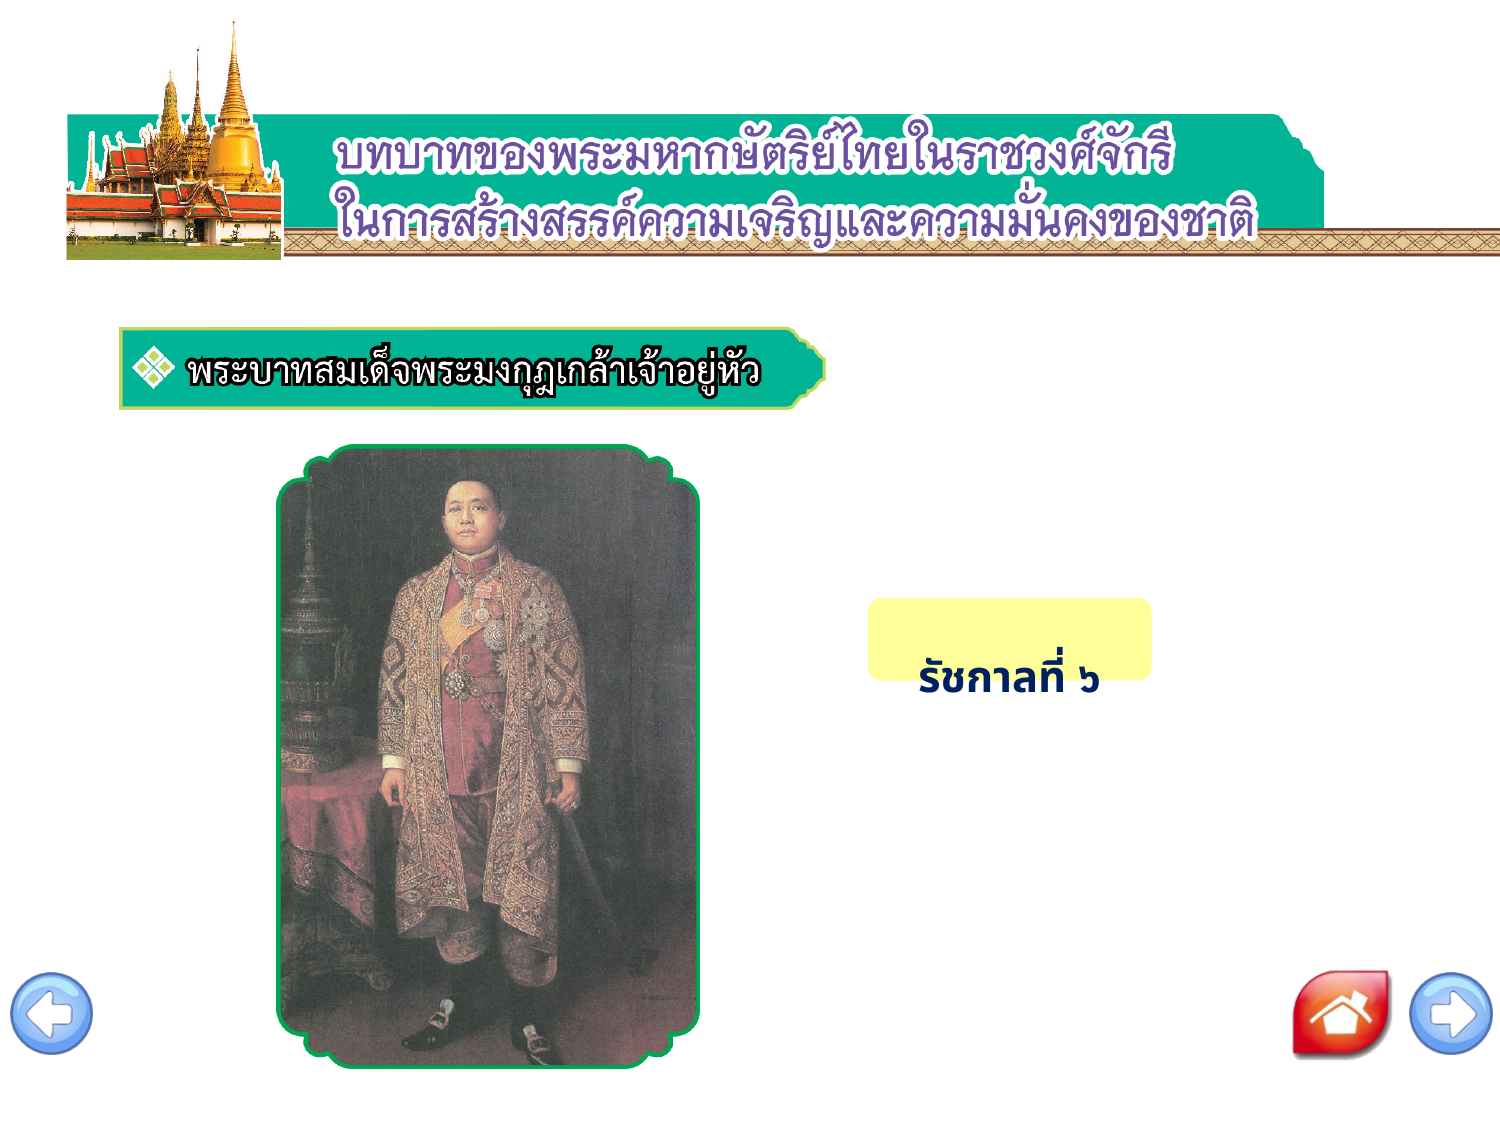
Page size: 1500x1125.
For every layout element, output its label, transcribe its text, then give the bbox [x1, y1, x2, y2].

picture [10, 971, 94, 1056]
picture [1279, 955, 1400, 1068]
text_box รัชกาลที่ ๖ [868, 632, 1152, 738]
picture [276, 444, 700, 1070]
text_box [866, 595, 1154, 675]
picture [119, 326, 826, 411]
picture [1409, 972, 1493, 1056]
picture [62, 17, 1500, 260]
